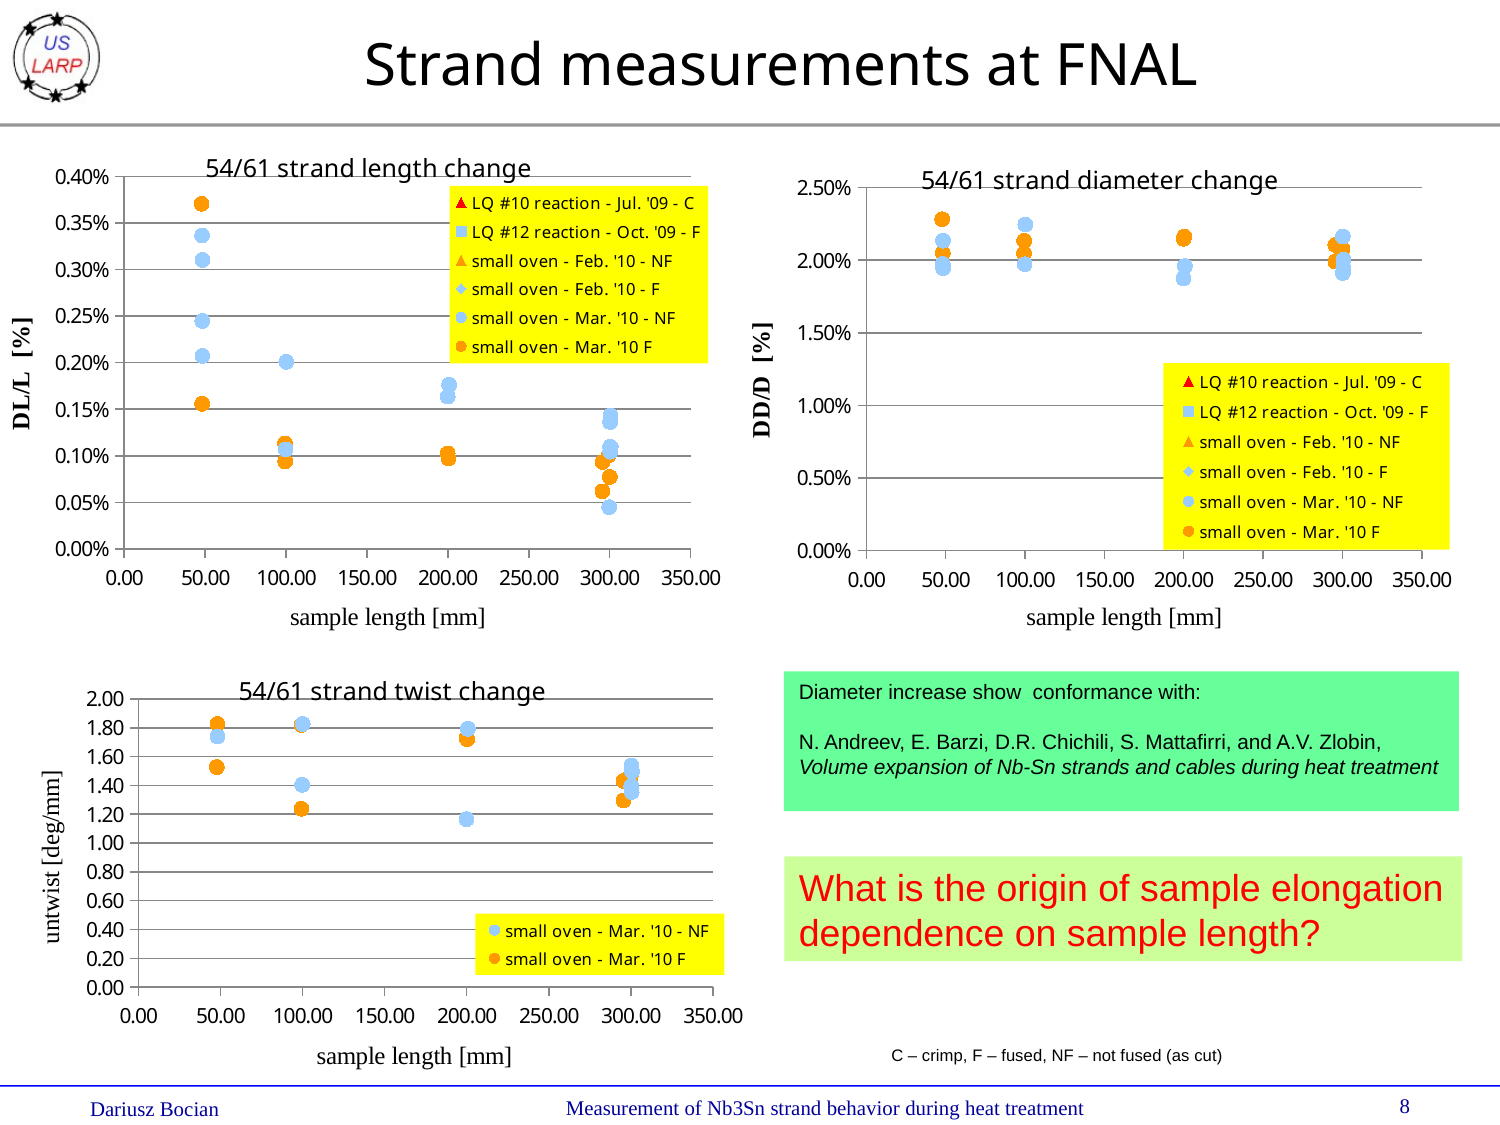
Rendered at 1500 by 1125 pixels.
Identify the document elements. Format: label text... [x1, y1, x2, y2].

chart [24, 649, 760, 1077]
text_box C – crimp, F – fused, NF – not fused (as cut) [876, 1037, 1238, 1073]
chart [0, 124, 1476, 638]
title Strand measurements at FNAL [162, 12, 1401, 113]
footer Measurement of Nb3Sn strand behavior during heat treatment [299, 1087, 1349, 1125]
text_box What is the origin of sample elongation dependence on sample length? [784, 856, 1463, 962]
picture [0, 0, 113, 113]
slide_number 8 [1349, 1084, 1426, 1125]
slide_number Dariusz Bocian [74, 1088, 299, 1125]
text_box Diameter increase show conformance with: N. Andreev, E. Barzi, D.R. Chichili, S. Mattafirri, and A.V. Zlobin, Volume expansion of Nb-Sn strands and cables during heat treatment [783, 671, 1459, 812]
